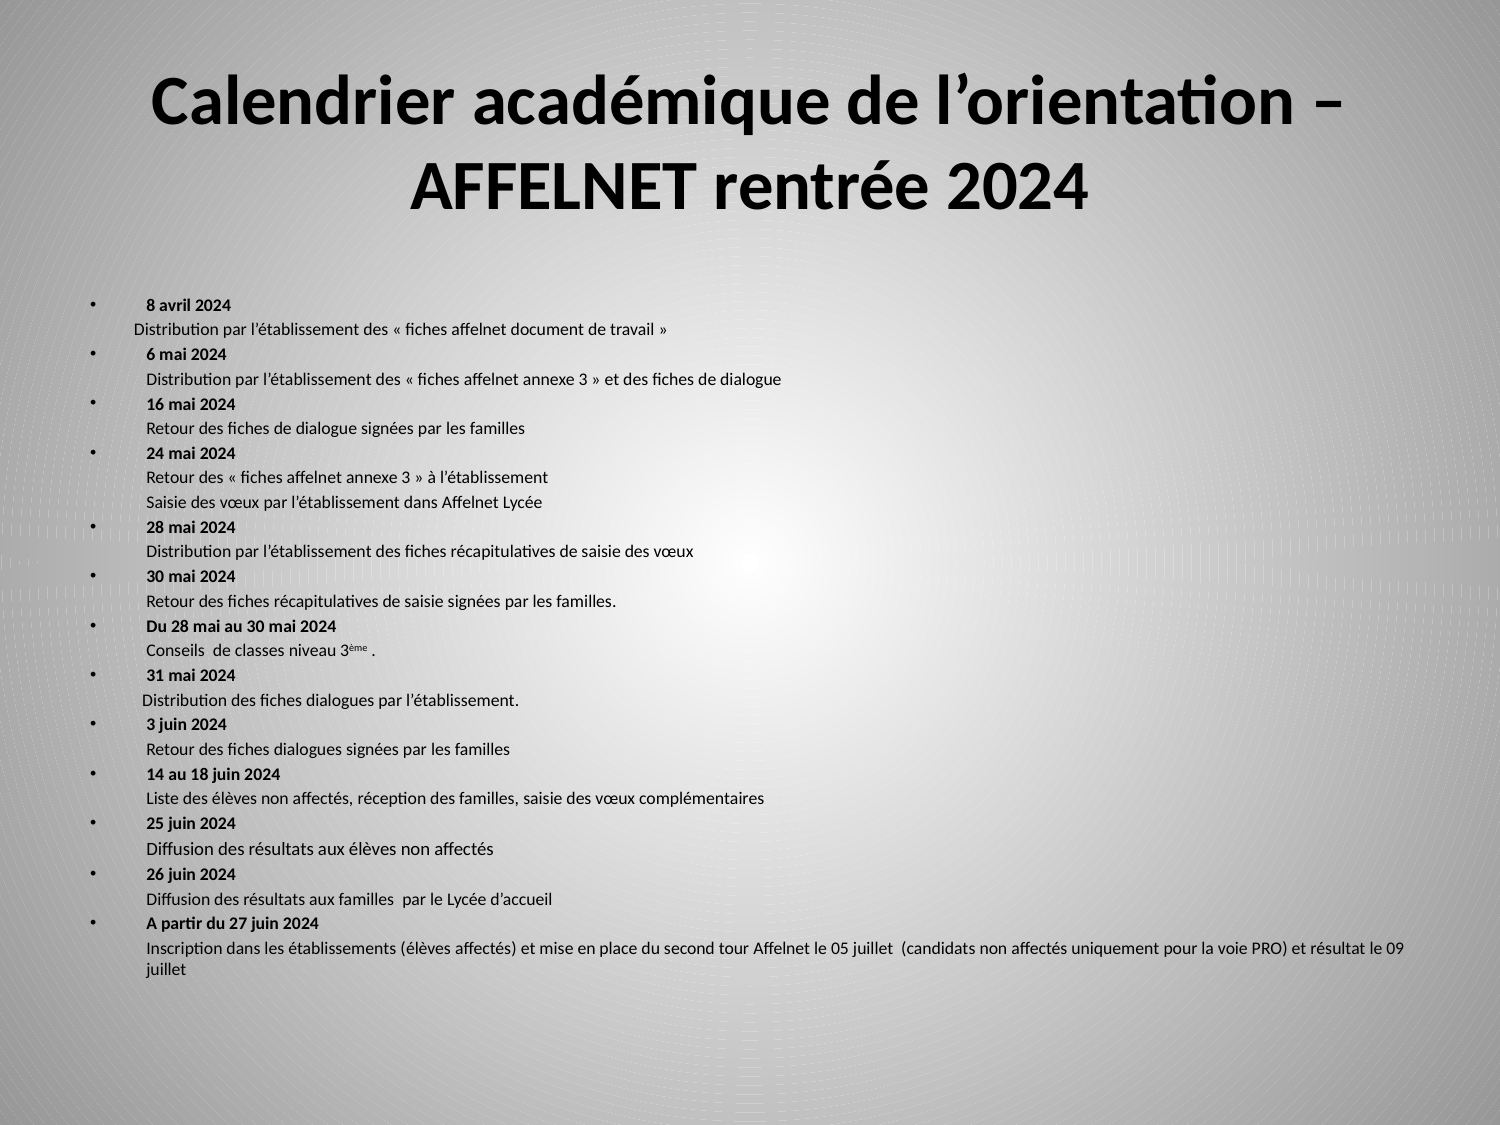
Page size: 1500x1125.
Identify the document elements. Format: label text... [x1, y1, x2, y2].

list 8 avril 2024 Distribution par l’établissement des « fiches affelnet document de travail » 6 mai 2024 Distribution par l’établissement des « fiches affelnet annexe 3 » et des fiches de dialogue 16 mai 2024 Retour des fiches de dialogue signées par les familles 24 mai 2024 Retour des « fiches affelnet annexe 3 » à l’établissement Saisie des vœux par l’établissement dans Affelnet Lycée 28 mai 2024 Distribution par l’établissement des fiches récapitulatives de saisie des vœux 30 mai 2024 Retour des fiches récapitulatives de saisie signées par les familles. Du 28 mai au 30 mai 2024 Conseils de classes niveau 3ème . 31 mai 2024 Distribution des fiches dialogues par l’établissement. 3 juin 2024 Retour des fiches dialogues signées par les familles 14 au 18 juin 2024 Liste des élèves non affectés, réception des familles, saisie des vœux complémentaires 25 juin 2024 Diffusion des résultats aux élèves non affectés 26 juin 2024 Diffusion des résultats aux familles par le Lycée d’accueil A partir du 27 juin 2024 Inscription dans les établissements (élèves affectés) et mise en place du second tour Affelnet le 05 juillet (candidats non affectés uniquement pour la voie PRO) et résultat le 09 juillet [74, 262, 1426, 1006]
title Calendrier académique de l’orientation – AFFELNET rentrée 2024 [74, 44, 1426, 233]
